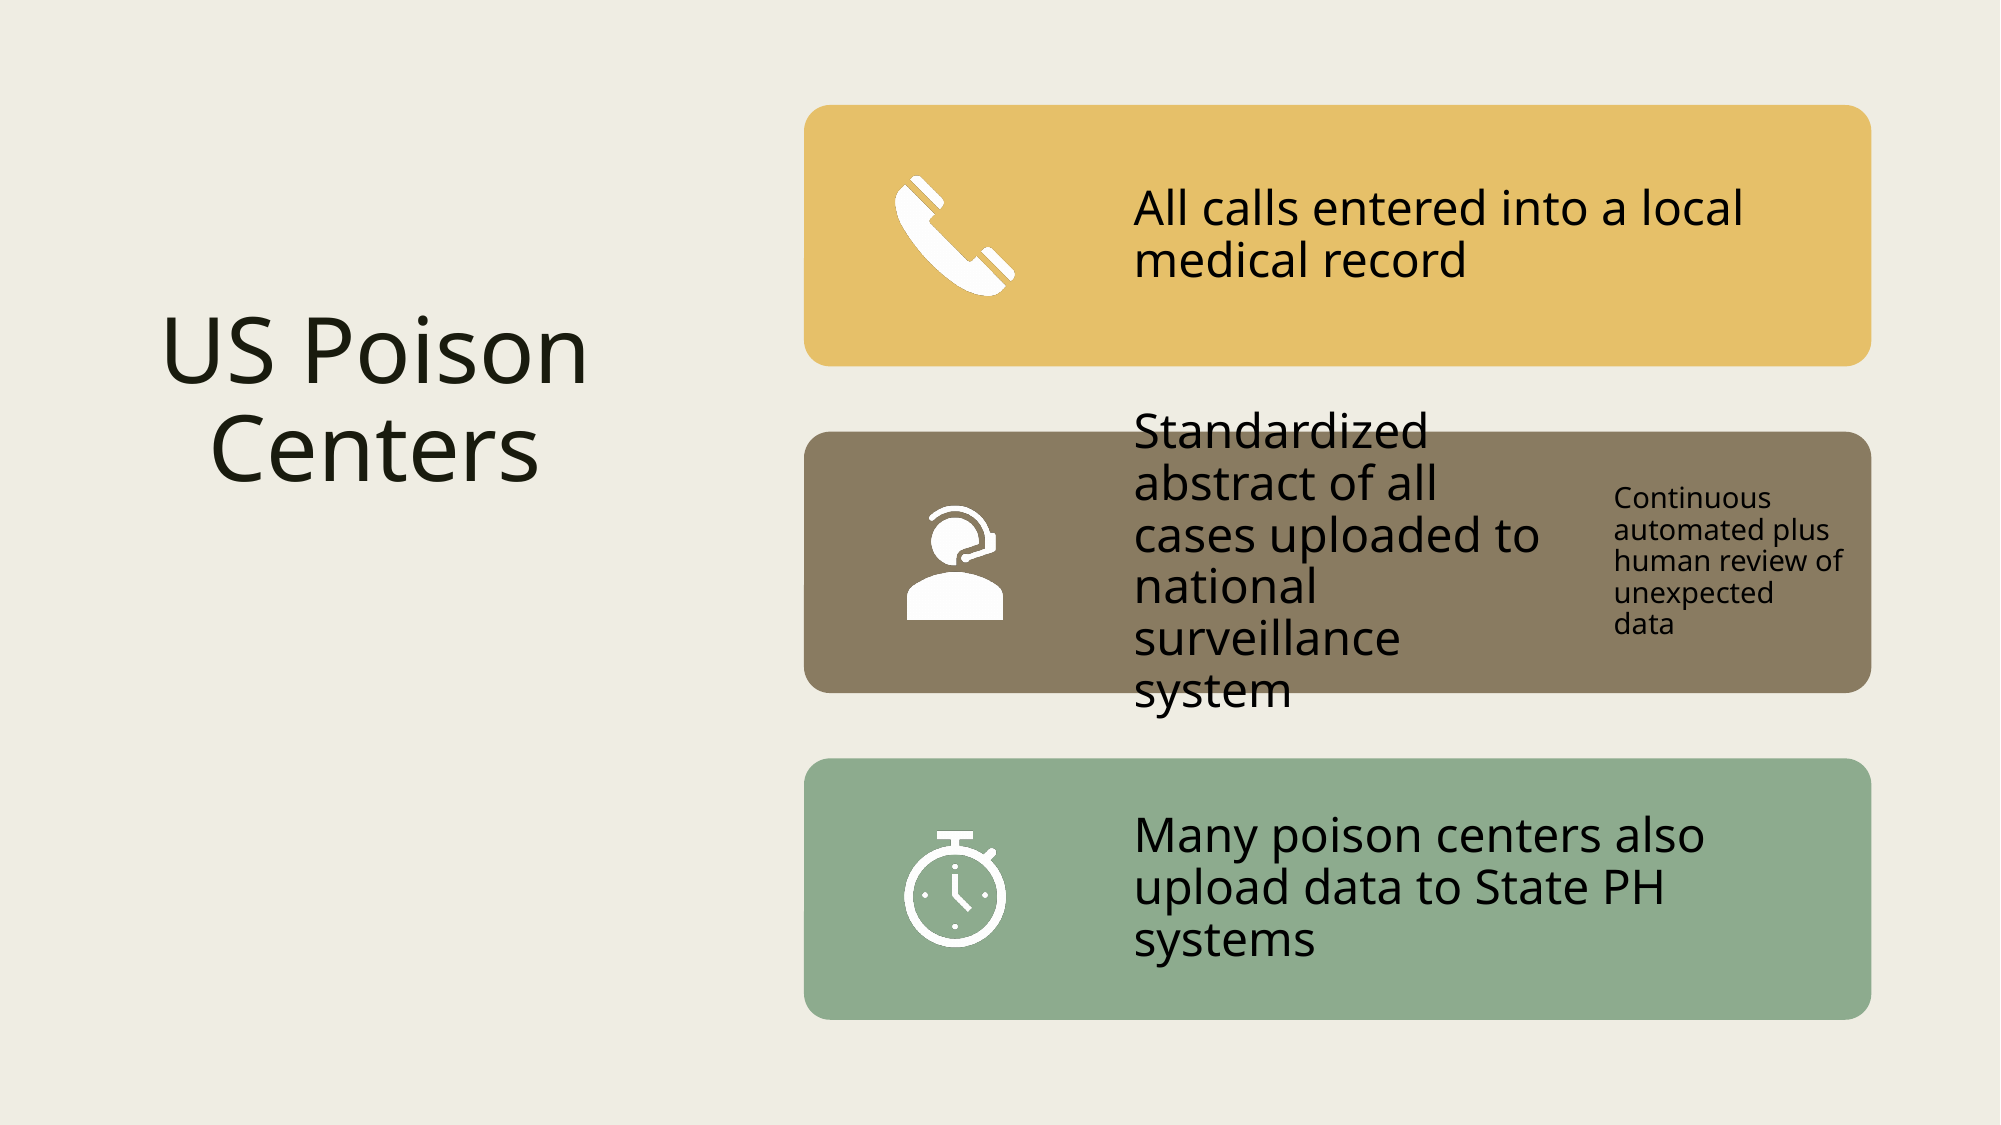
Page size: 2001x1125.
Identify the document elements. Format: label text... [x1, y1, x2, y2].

title US Poison Centers [105, 104, 647, 702]
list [804, 104, 1872, 1020]
